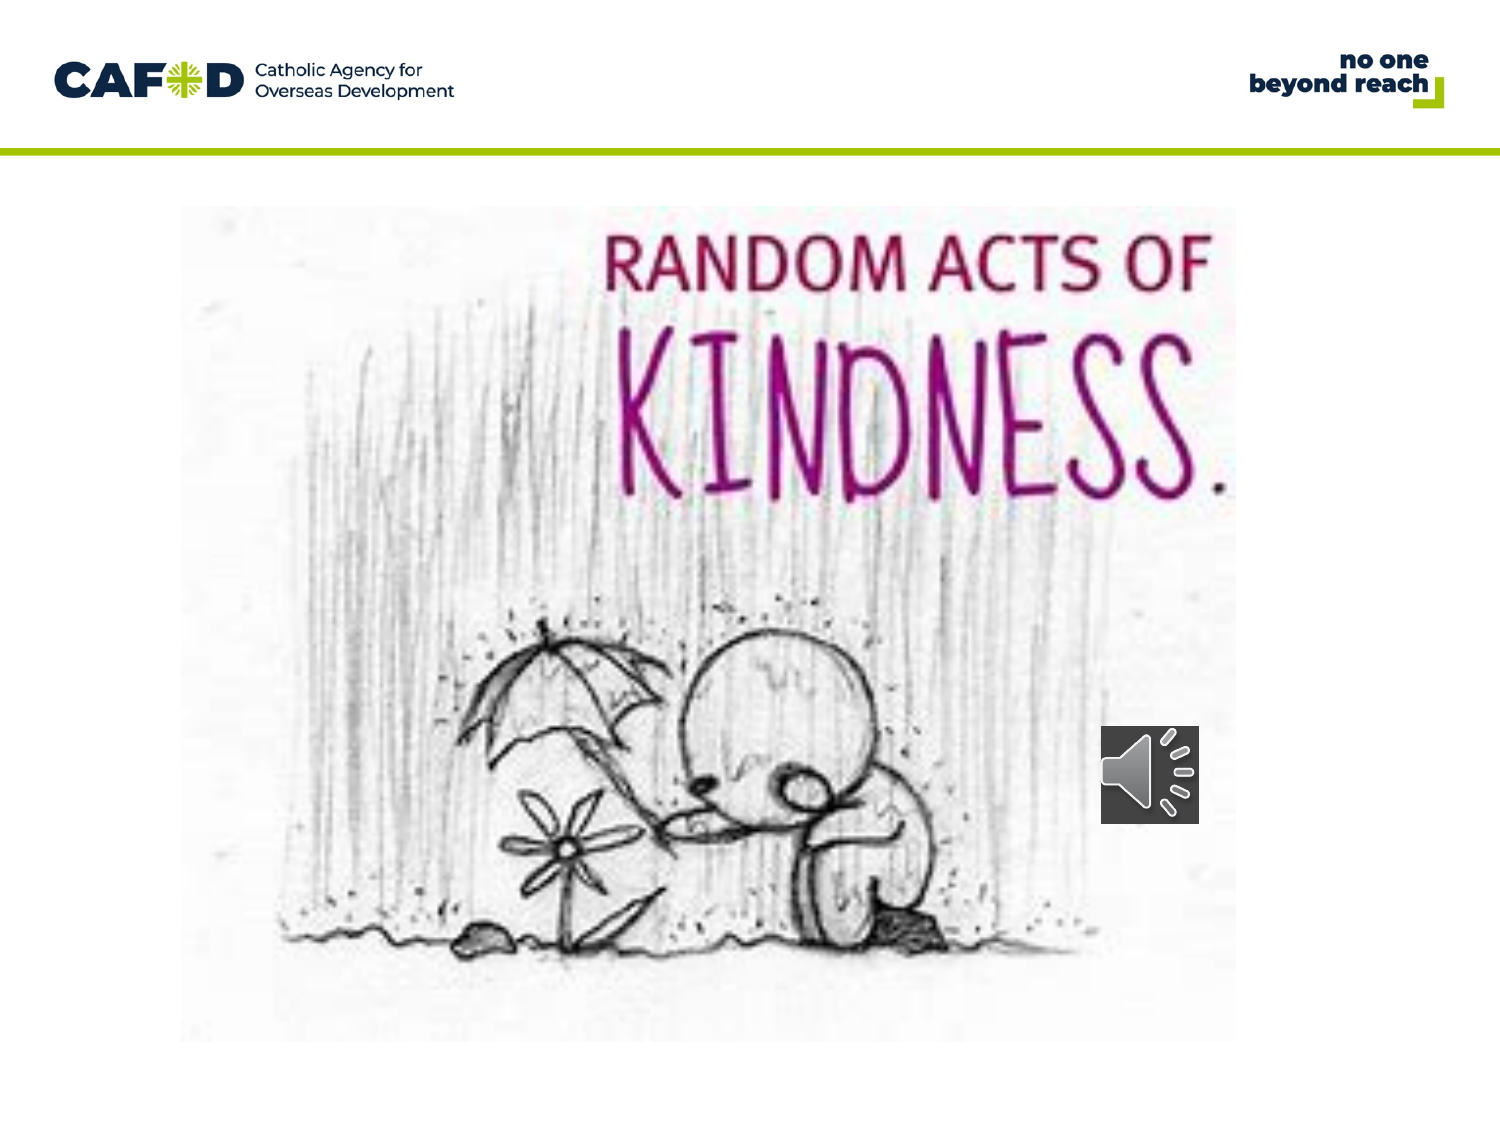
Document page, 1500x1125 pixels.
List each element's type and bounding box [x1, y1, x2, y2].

picture [180, 206, 1236, 1042]
picture [1247, 52, 1446, 110]
picture [52, 60, 457, 101]
